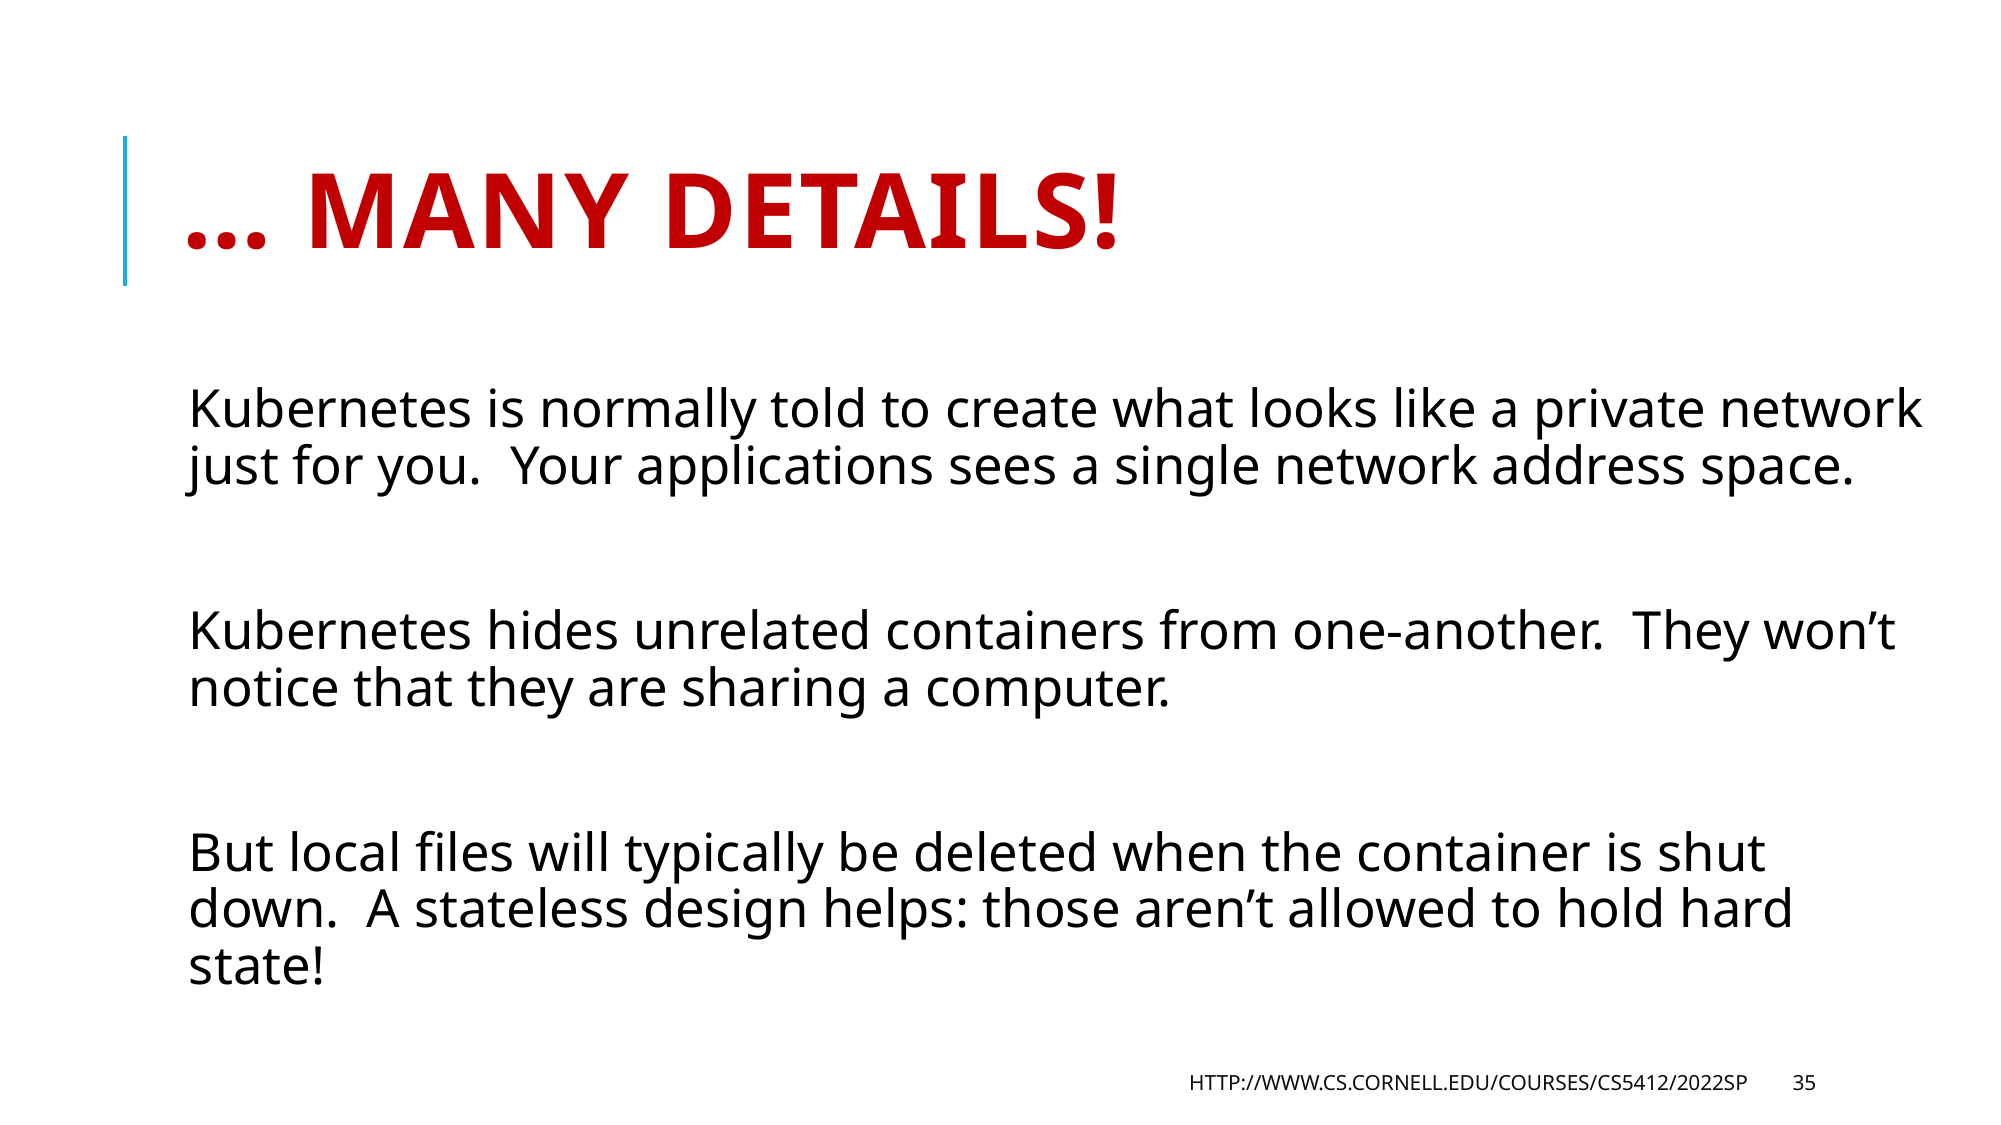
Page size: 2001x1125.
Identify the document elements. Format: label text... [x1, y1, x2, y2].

slide_number 35 [1777, 1061, 1938, 1107]
title … many details! [168, 96, 1938, 342]
list Kubernetes is normally told to create what looks like a private network just for you. Your applications sees a single network address space. Kubernetes hides unrelated containers from one-another. They won’t notice that they are sharing a computer. But local files will typically be deleted when the container is shut down. A stateless design helps: those aren’t allowed to hold hard state! [168, 375, 1938, 1035]
footer http://www.cs.cornell.edu/courses/cs5412/2022sp [794, 1061, 1763, 1107]
